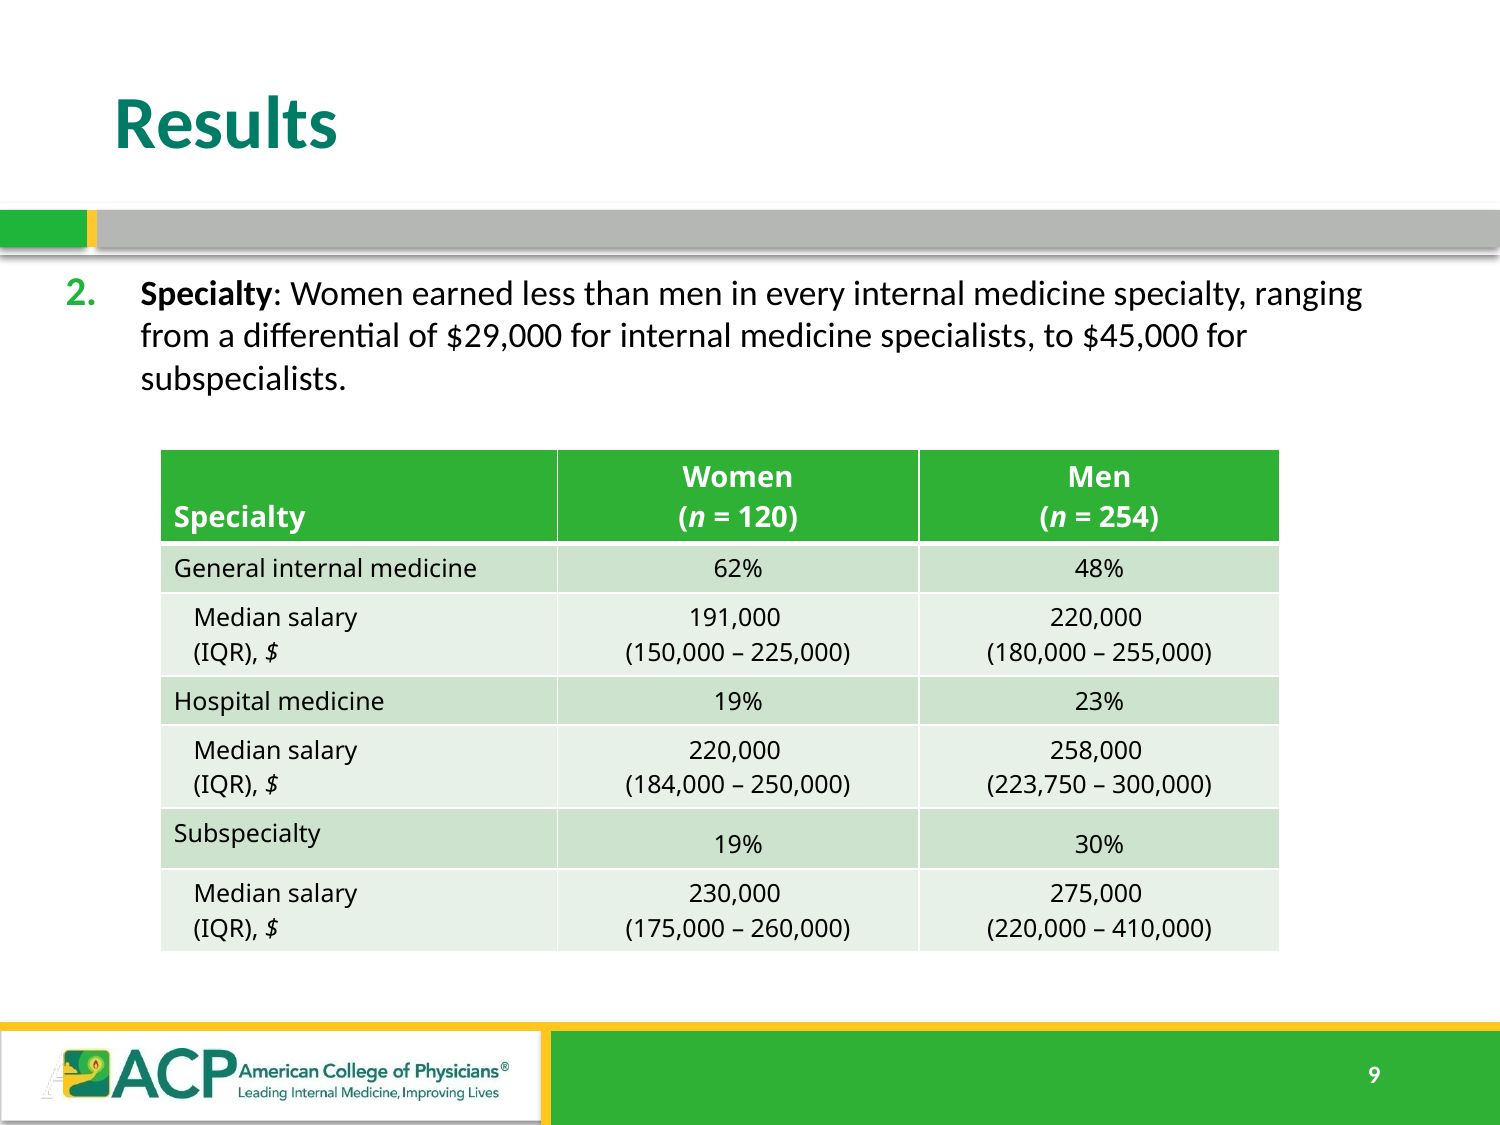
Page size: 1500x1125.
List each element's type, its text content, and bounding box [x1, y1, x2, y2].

table_cell 48% [920, 546, 1279, 592]
table_cell 258,000 (223,750 – 300,000) [920, 726, 1279, 807]
table_cell 230,000 (175,000 – 260,000) [558, 870, 918, 951]
table_header Men (n = 254) [920, 450, 1279, 541]
table_cell 275,000 (220,000 – 410,000) [920, 870, 1279, 951]
title Results [99, 37, 1438, 200]
table_cell Median salary (IQR), $ [161, 870, 557, 951]
table_cell 191,000 (150,000 – 225,000) [558, 594, 918, 675]
table_cell Median salary (IQR), $ [161, 726, 557, 807]
table_cell 62% [558, 546, 918, 592]
table_cell Median salary (IQR), $ [161, 594, 557, 675]
table_cell Subspecialty [161, 809, 557, 868]
picture [63, 1048, 509, 1101]
table_cell 30% [920, 809, 1279, 868]
table_cell 19% [558, 809, 918, 868]
table_cell Hospital medicine [161, 677, 557, 724]
table_cell 19% [558, 677, 918, 724]
table_cell General internal medicine [161, 546, 557, 592]
table_header Specialty [161, 450, 557, 541]
table_cell 220,000 (180,000 – 255,000) [920, 594, 1279, 675]
table_header Women (n = 120) [558, 450, 918, 541]
table_cell 23% [920, 677, 1279, 724]
table_cell 220,000 (184,000 – 250,000) [558, 726, 918, 807]
text_box Specialty: Women earned less than men in every internal medicine specialty, ranging from a differential of $29,000 for internal medicine specialists, to $45,000 for subspecialists. [50, 262, 1390, 437]
